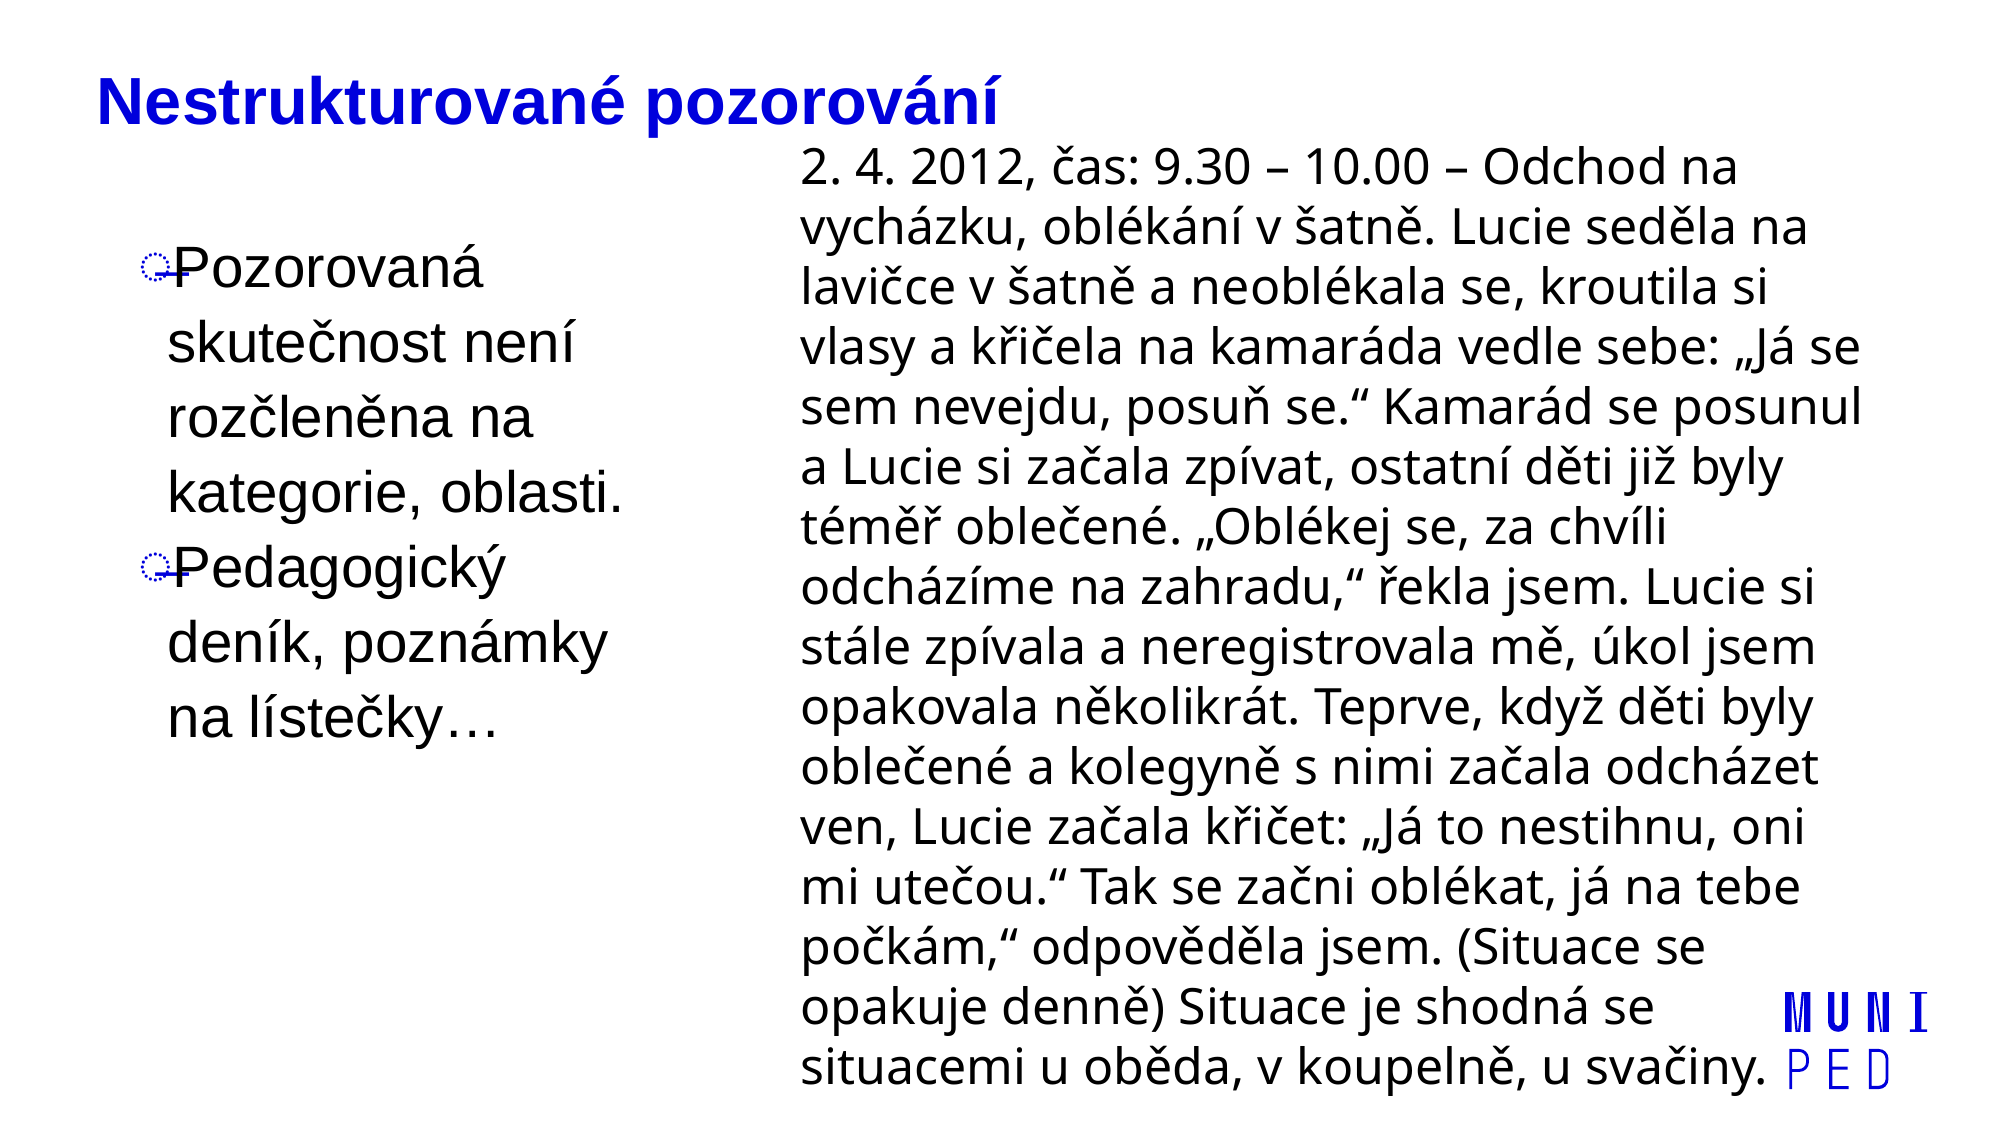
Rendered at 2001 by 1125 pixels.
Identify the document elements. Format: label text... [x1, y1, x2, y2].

list Pozorovaná skutečnost není rozčleněna na kategorie, oblasti. Pedagogický deník, poznámky na lístečky… [126, 224, 648, 967]
title Nestrukturované pozorování [96, 54, 1861, 129]
text_box 2. 4. 2012, čas: 9.30 – 10.00 – Odchod na vycházku, oblékání v šatně. Lucie seděla na lavičce v šatně a neoblékala se, kroutila si vlasy a křičela na kamaráda vedle sebe: „Já se sem nevejdu, posuň se.“ Kamarád se posunul a Lucie si začala zpívat, ostatní děti již byly téměř oblečené. „Oblékej se, za chvíli odcházíme na zahradu,“ řekla jsem. Lucie si stále zpívala a neregistrovala mě, úkol jsem opakovala několikrát. Teprve, když děti byly oblečené a kolegyně s nimi začala odcházet ven, Lucie začala křičet: „Já to nestihnu, oni mi utečou.“ Tak se začni oblékat, já na tebe počkám,“ odpověděla jsem. (Situace se opakuje denně) Situace je shodná se situacemi u oběda, v koupelně, u svačiny. [785, 126, 1884, 1102]
